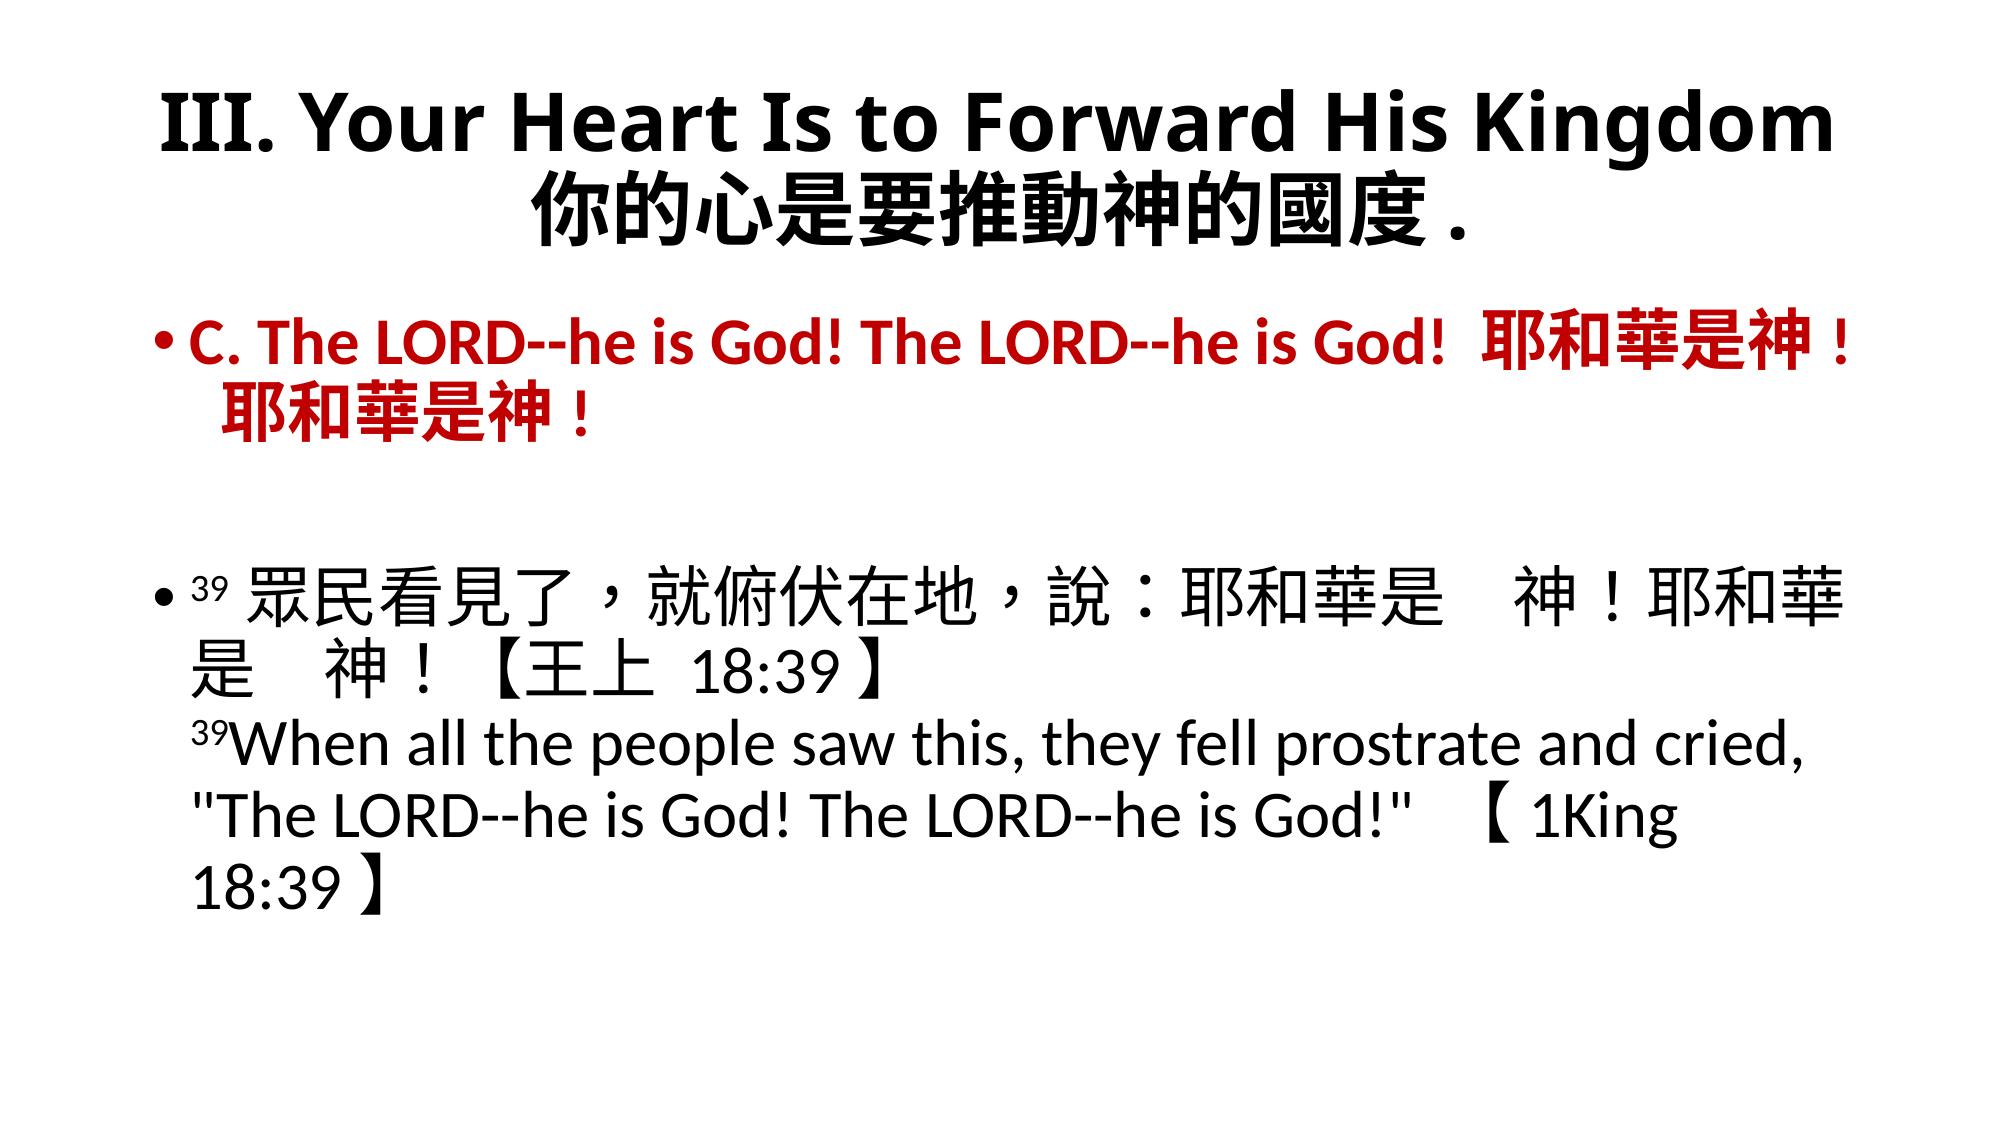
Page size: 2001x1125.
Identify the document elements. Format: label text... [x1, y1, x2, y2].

title III. Your Heart Is to Forward His Kingdom 你的心是要推動神的國度. [137, 59, 1863, 278]
list C. The LORD--he is God! The LORD--he is God! 耶和華是神! 耶和華是神! 39眾民看見了，就俯伏在地，說：耶和華是 神！耶和華是 神！【王上 18:39】 39When all the people saw this, they fell prostrate and cried, "The LORD--he is God! The LORD--he is God!" 【1King 18:39】 [137, 299, 1863, 1014]
